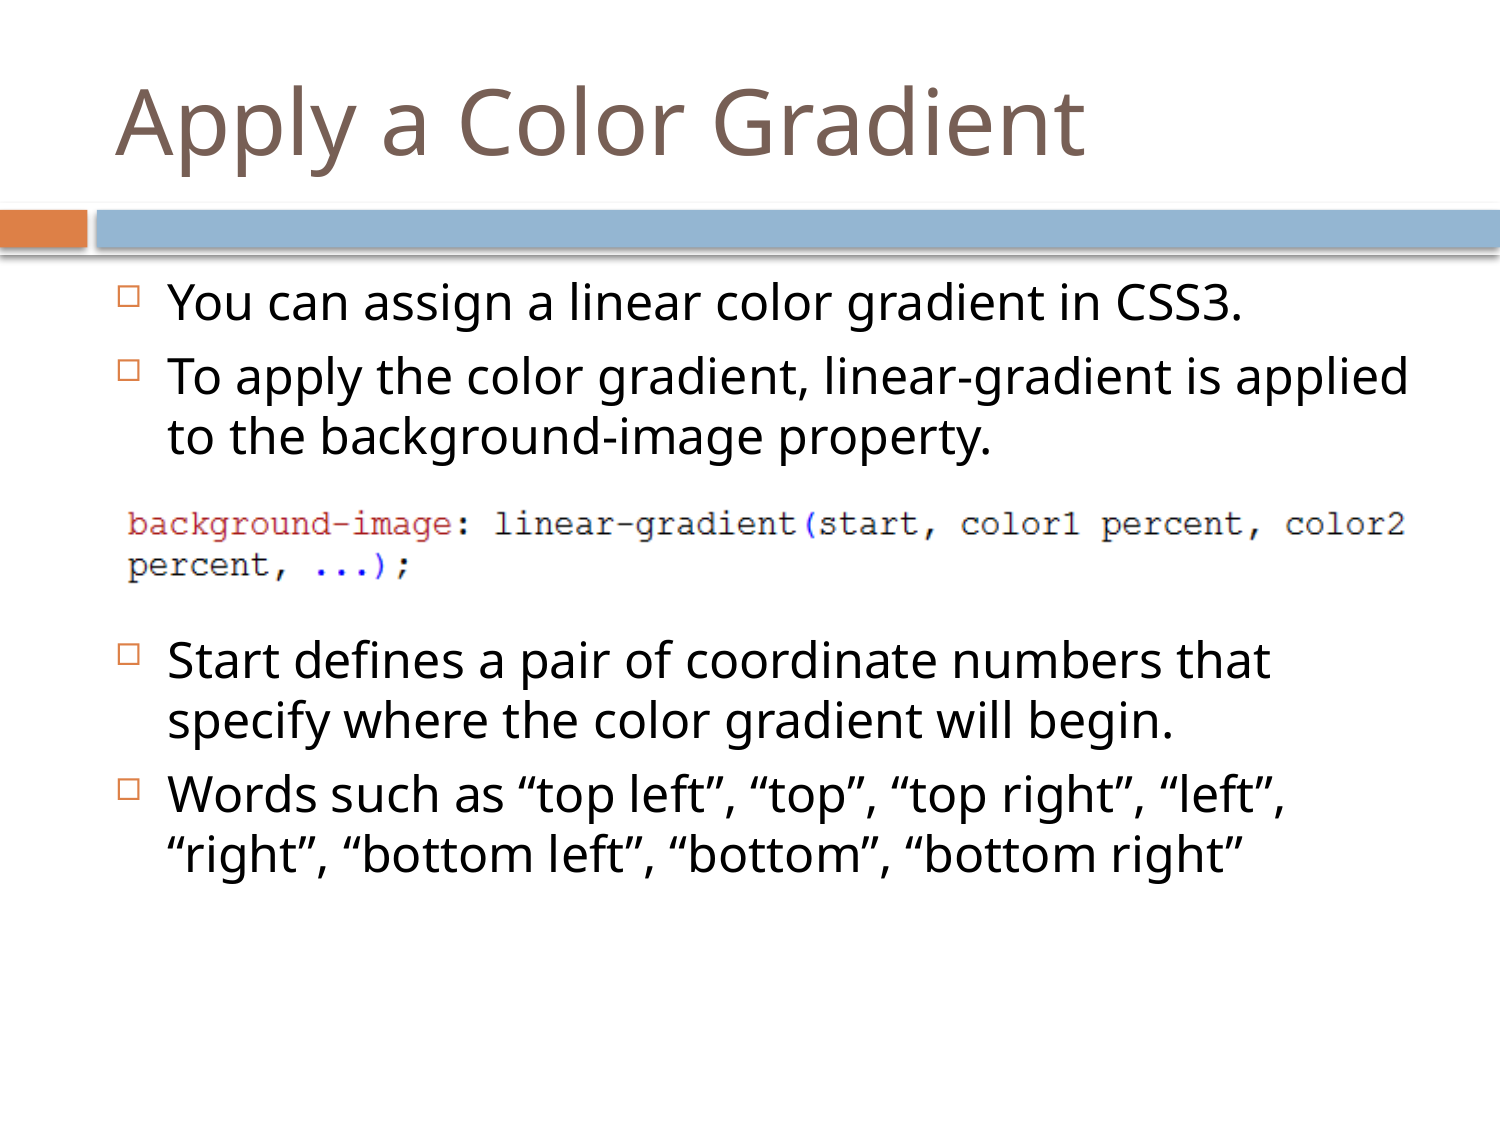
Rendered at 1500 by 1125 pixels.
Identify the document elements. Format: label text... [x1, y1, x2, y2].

title Apply a Color Gradient [100, 37, 1438, 200]
list You can assign a linear color gradient in CSS3. To apply the color gradient, linear-gradient is applied to the background-image property. Start defines a pair of coordinate numbers that specify where the color gradient will begin. Words such as “top left”, “top”, “top right”, “left”, “right”, “bottom left”, “bottom”, “bottom right” [100, 262, 1438, 1000]
picture [124, 492, 1426, 601]
